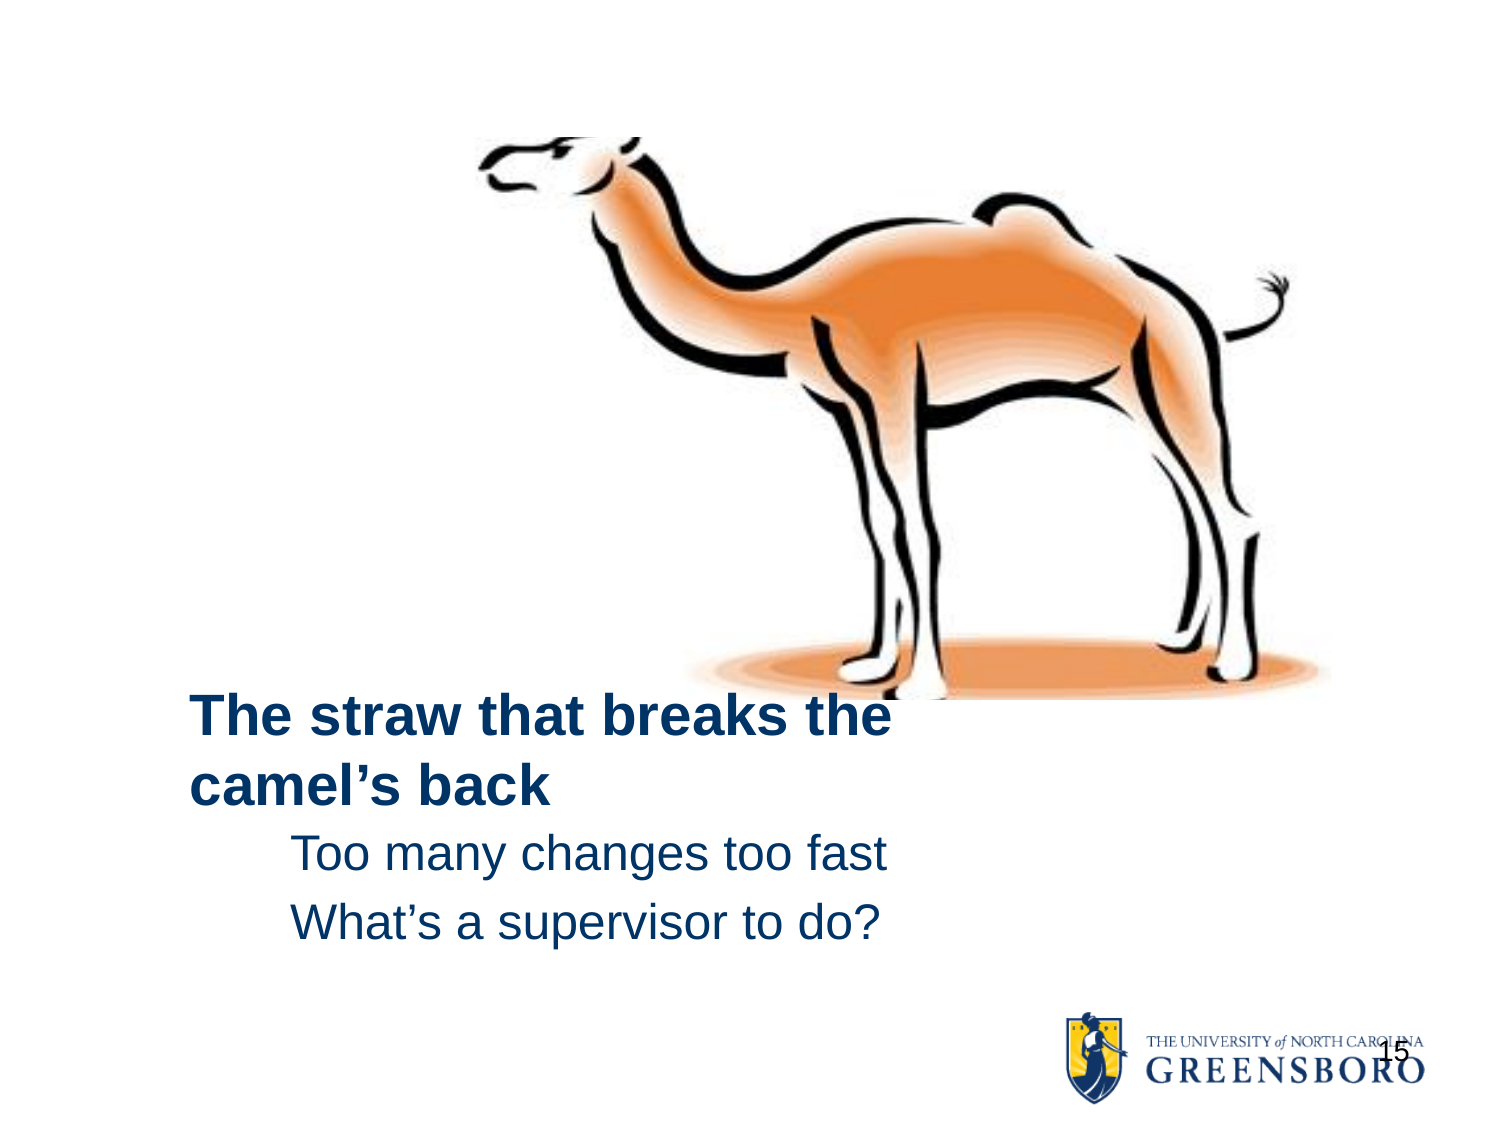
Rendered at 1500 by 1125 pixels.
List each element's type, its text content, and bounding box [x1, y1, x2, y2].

slide_number 15 [1074, 1024, 1426, 1103]
picture [1062, 1012, 1425, 1107]
list Too many changes too fast What’s a supervisor to do? [274, 812, 1195, 976]
picture [474, 137, 1332, 700]
title The straw that breaks the camel’s back [174, 712, 1238, 826]
